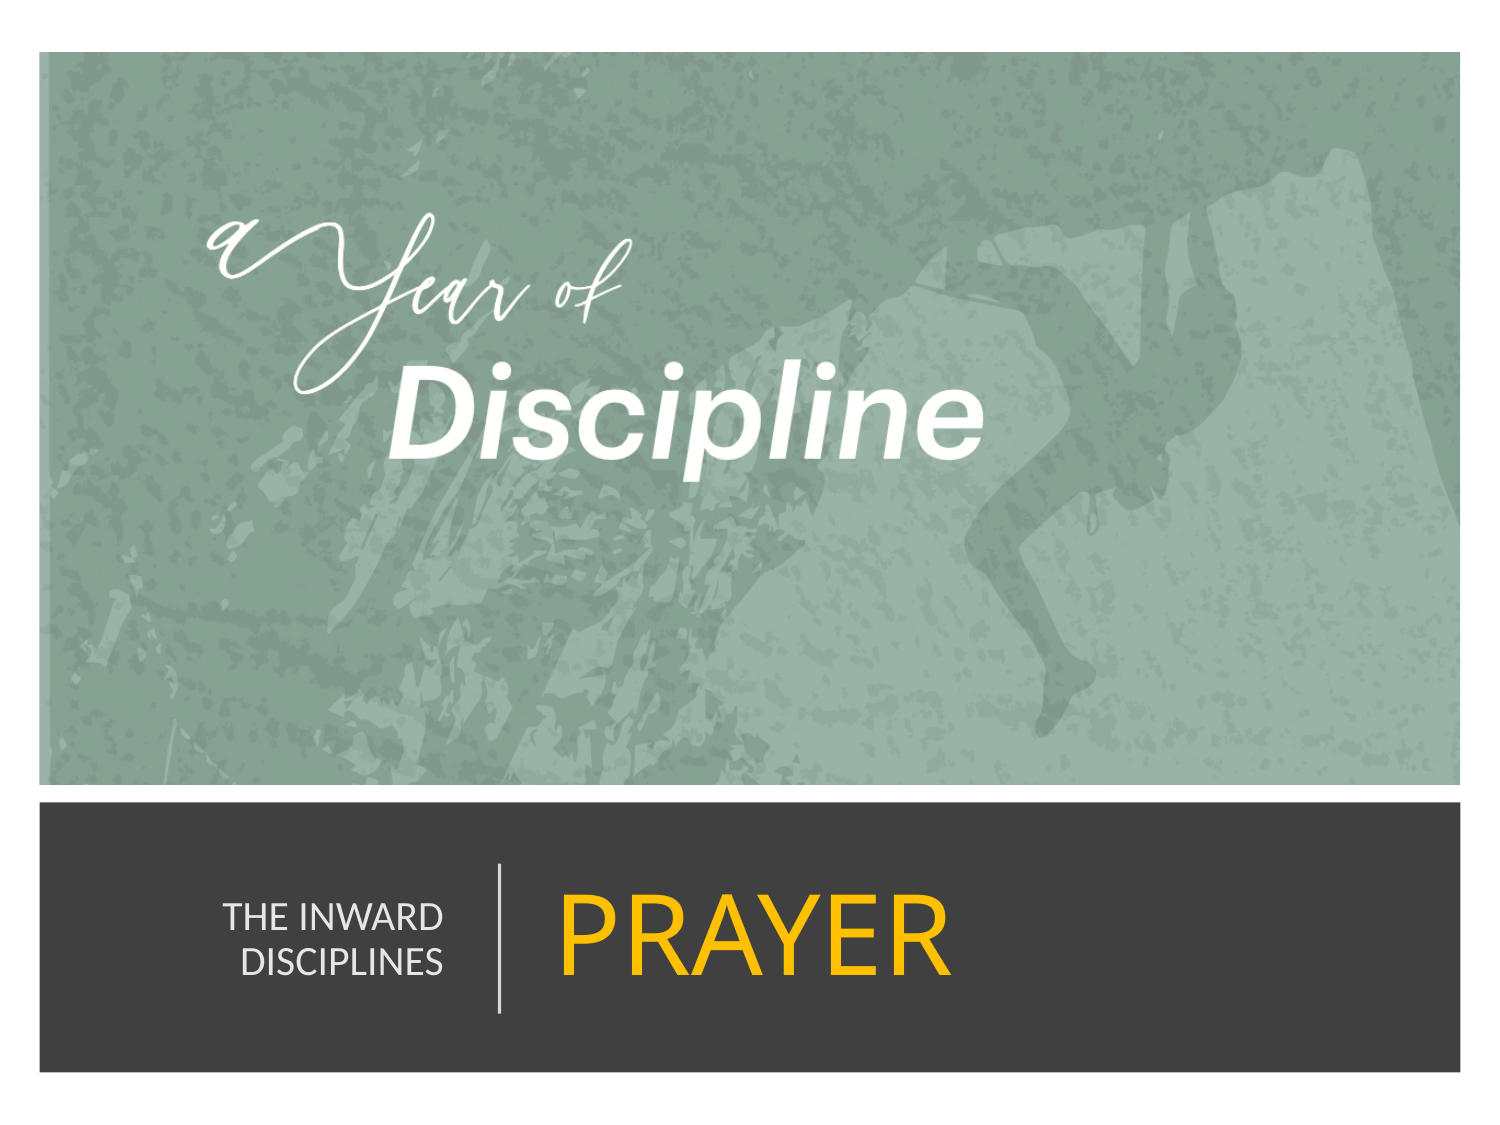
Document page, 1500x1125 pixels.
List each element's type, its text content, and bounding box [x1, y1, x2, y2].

title PRAYER [538, 835, 1397, 1043]
subtitle THE INWARD DISCIPLINES [103, 835, 459, 1043]
picture [39, 52, 1461, 785]
text_box [38, 801, 1461, 1073]
